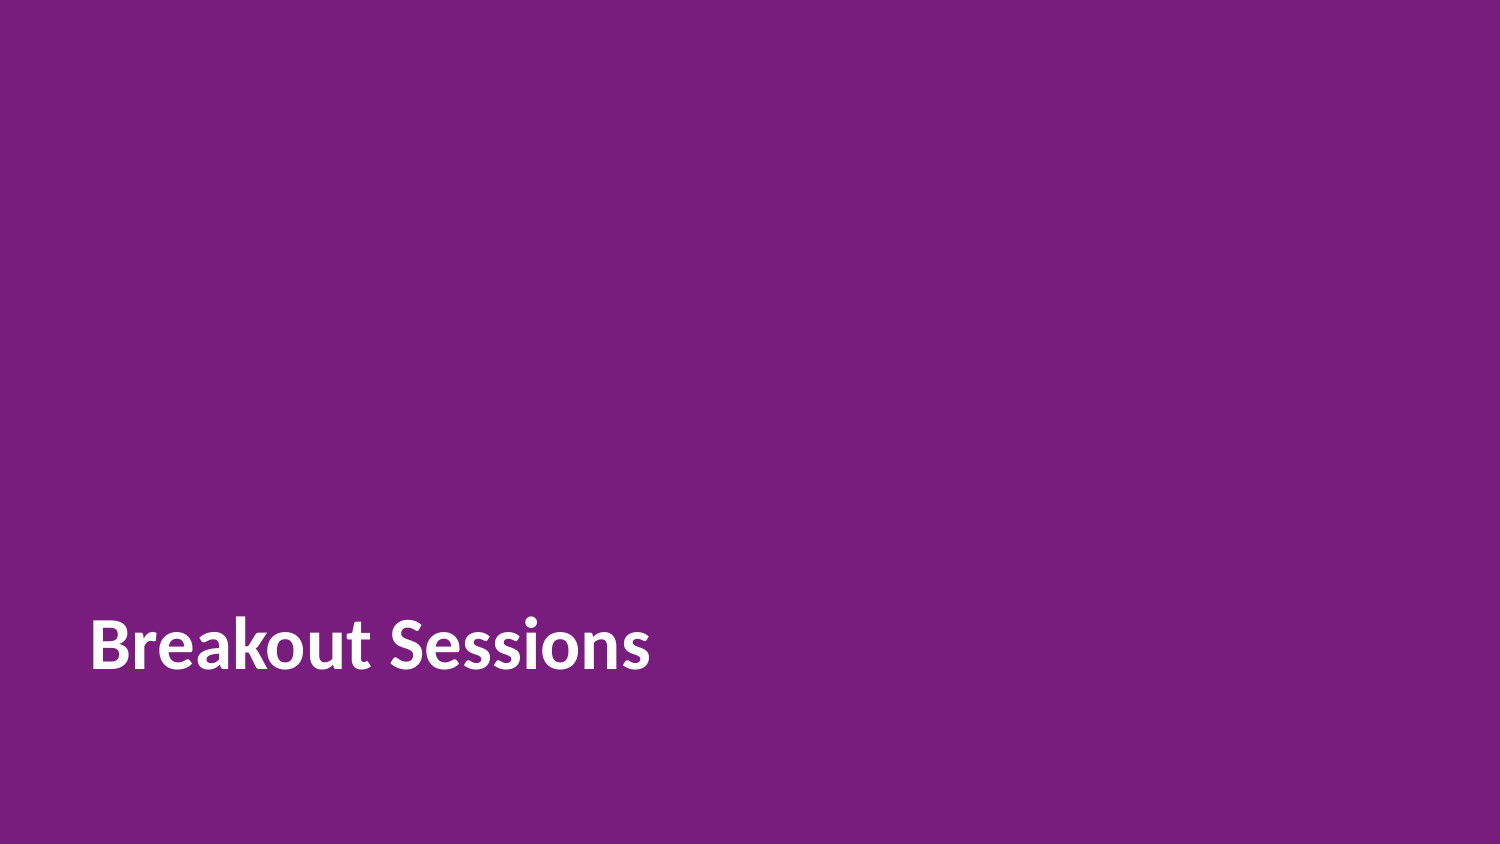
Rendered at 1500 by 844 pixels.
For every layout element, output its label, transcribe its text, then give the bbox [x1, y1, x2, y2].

title Breakout Sessions [75, 549, 1436, 693]
